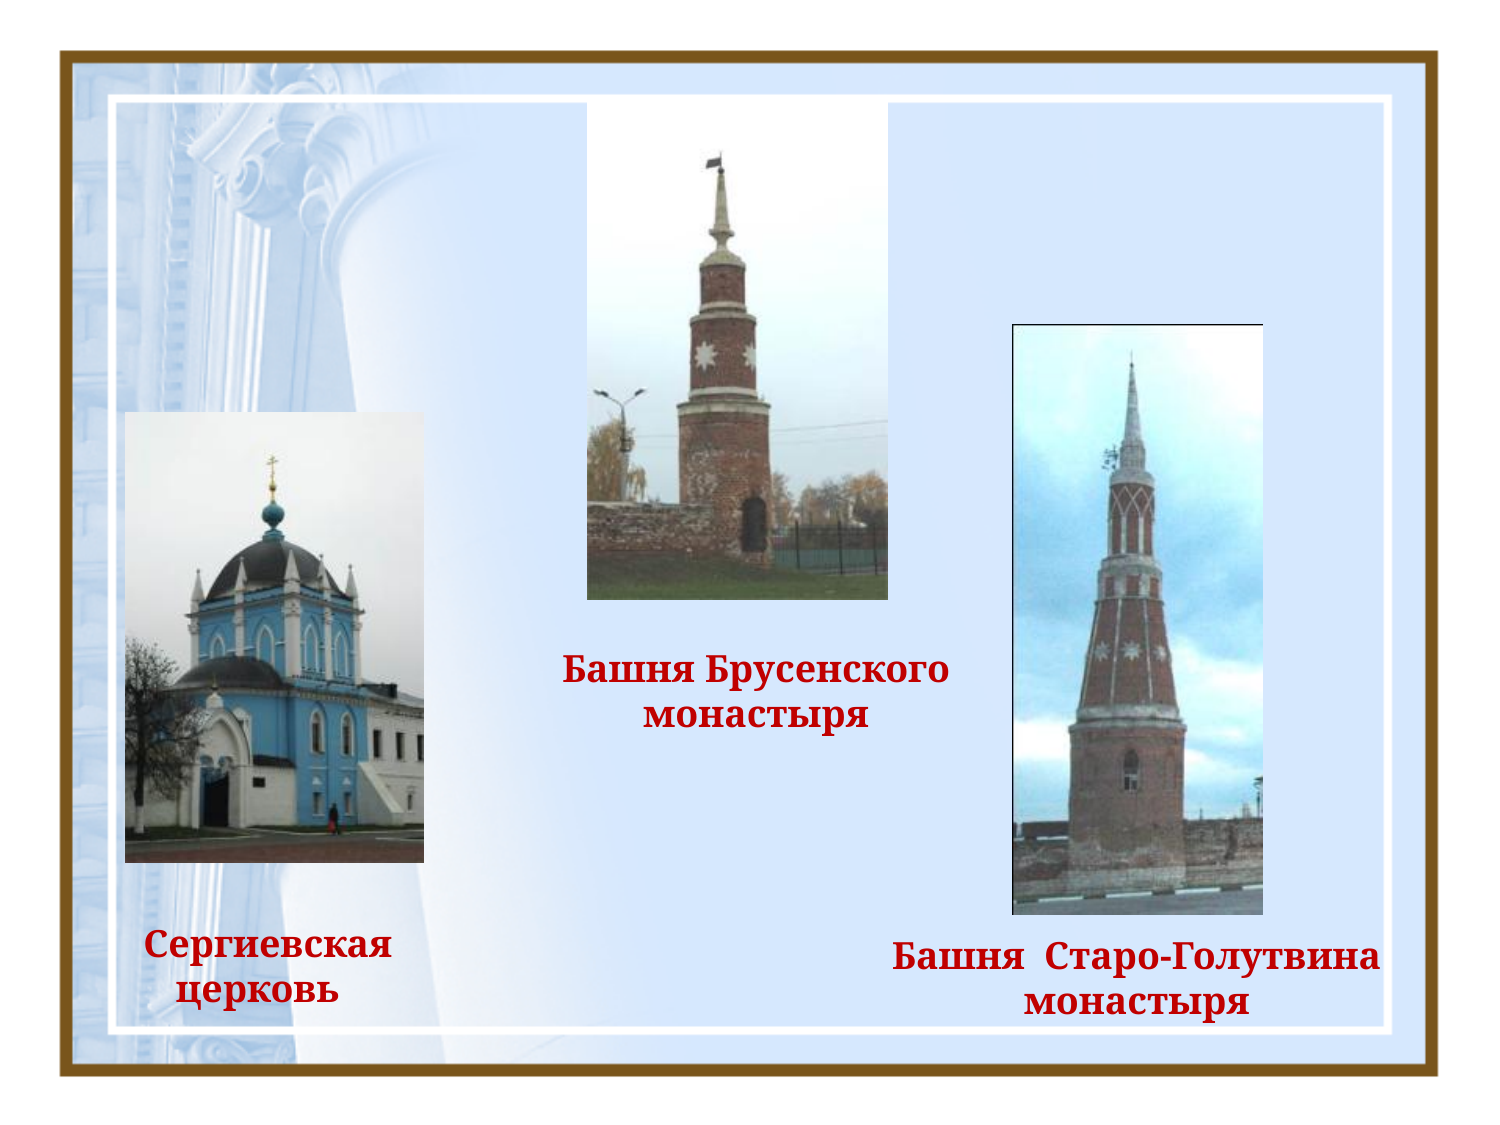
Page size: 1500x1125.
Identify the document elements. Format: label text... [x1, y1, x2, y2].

text_box Сергиевская церковь [99, 912, 425, 1018]
text_box Башня Брусенского монастыря [499, 637, 1005, 743]
text_box Башня Старо-Голутвина монастыря [876, 924, 1397, 1030]
picture [0, 0, 1500, 1125]
